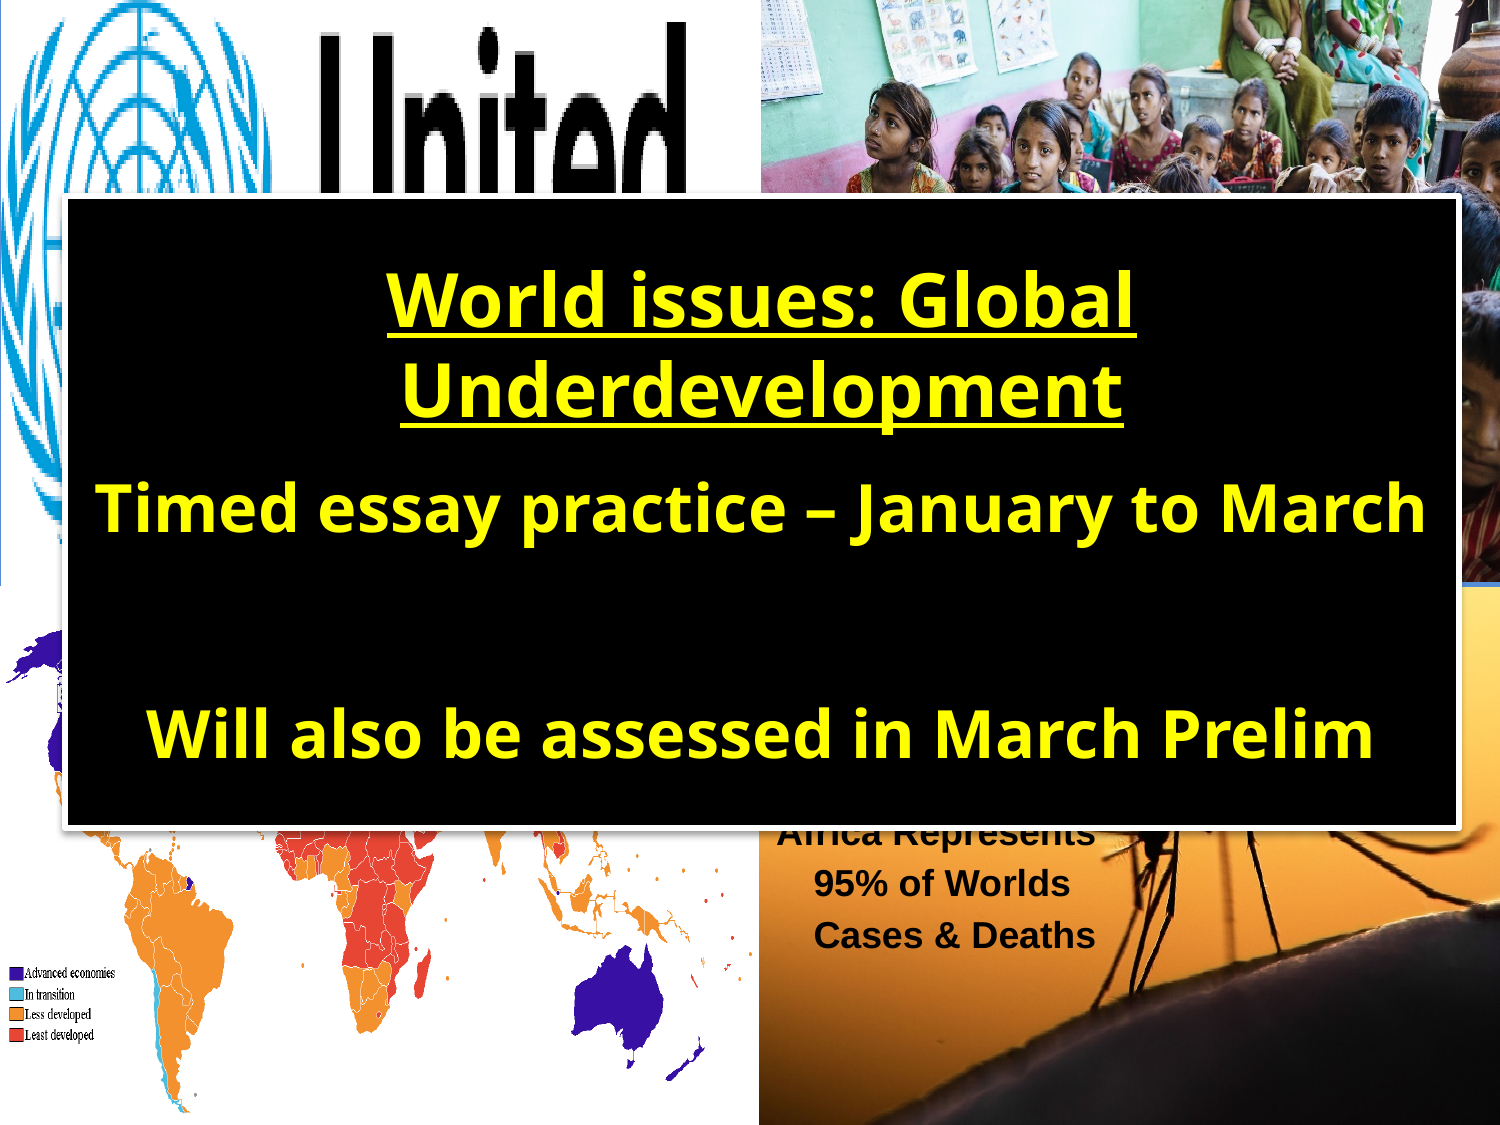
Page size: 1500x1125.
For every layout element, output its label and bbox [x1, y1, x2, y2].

picture [0, 0, 1500, 1125]
text_box [499, 590, 1500, 1125]
